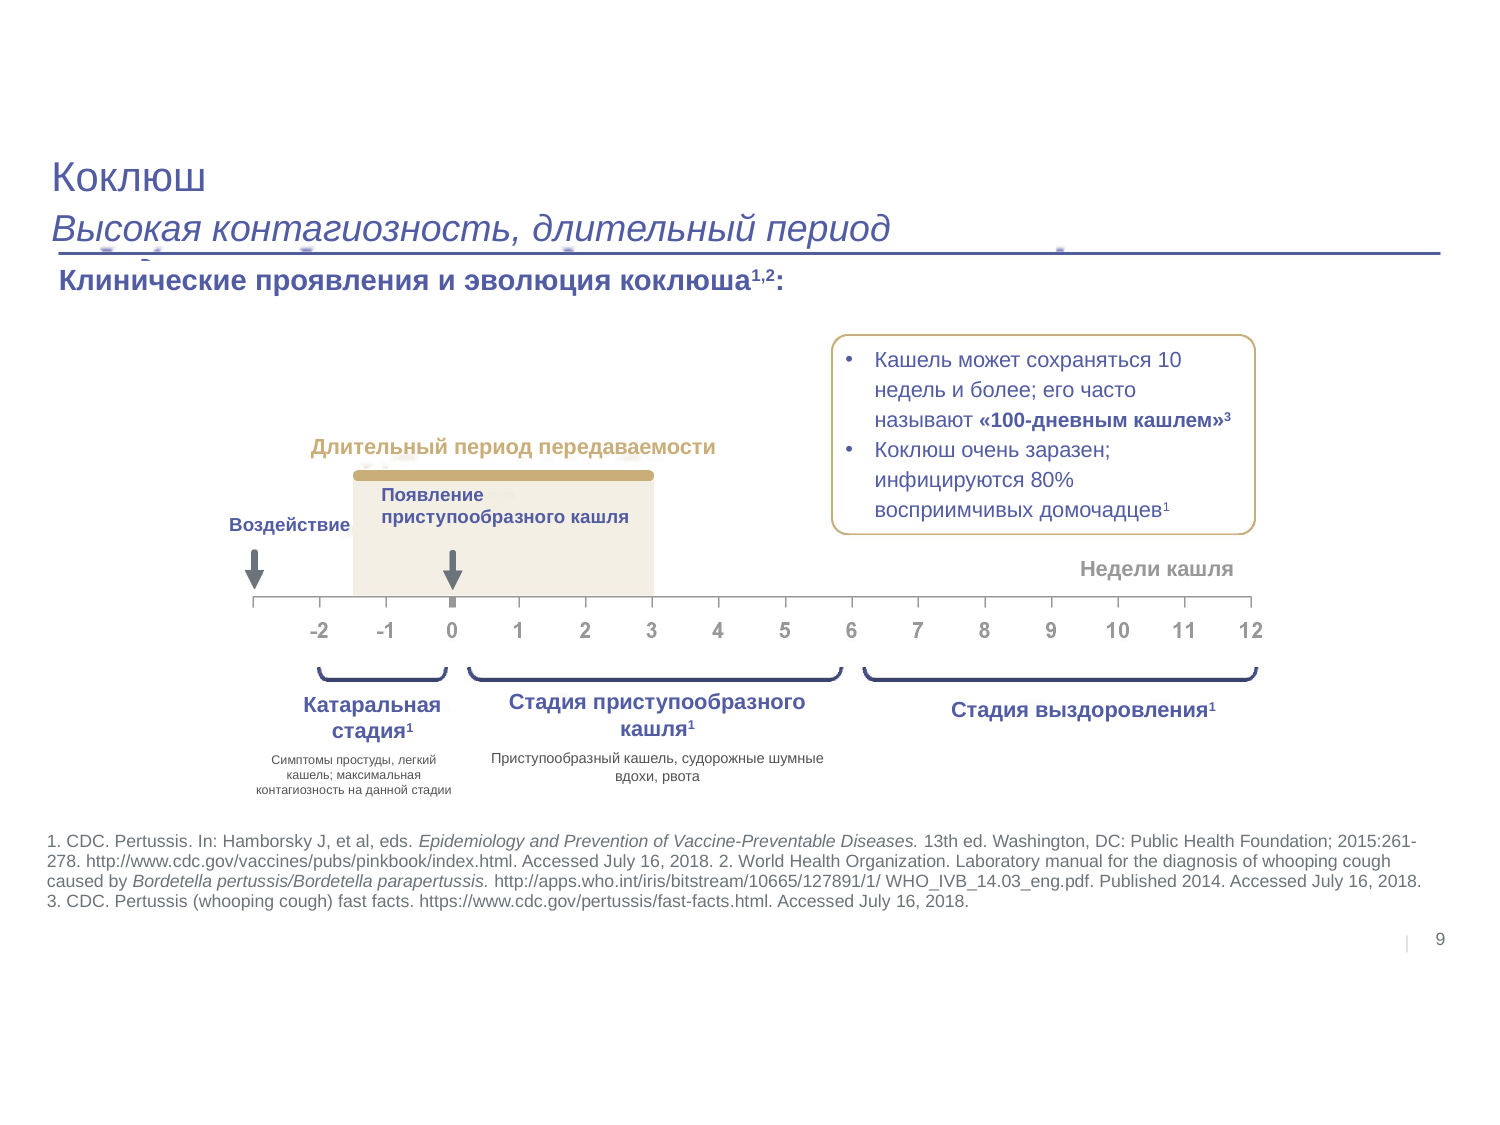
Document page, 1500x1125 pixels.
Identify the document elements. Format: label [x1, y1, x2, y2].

picture [0, 140, 1500, 985]
